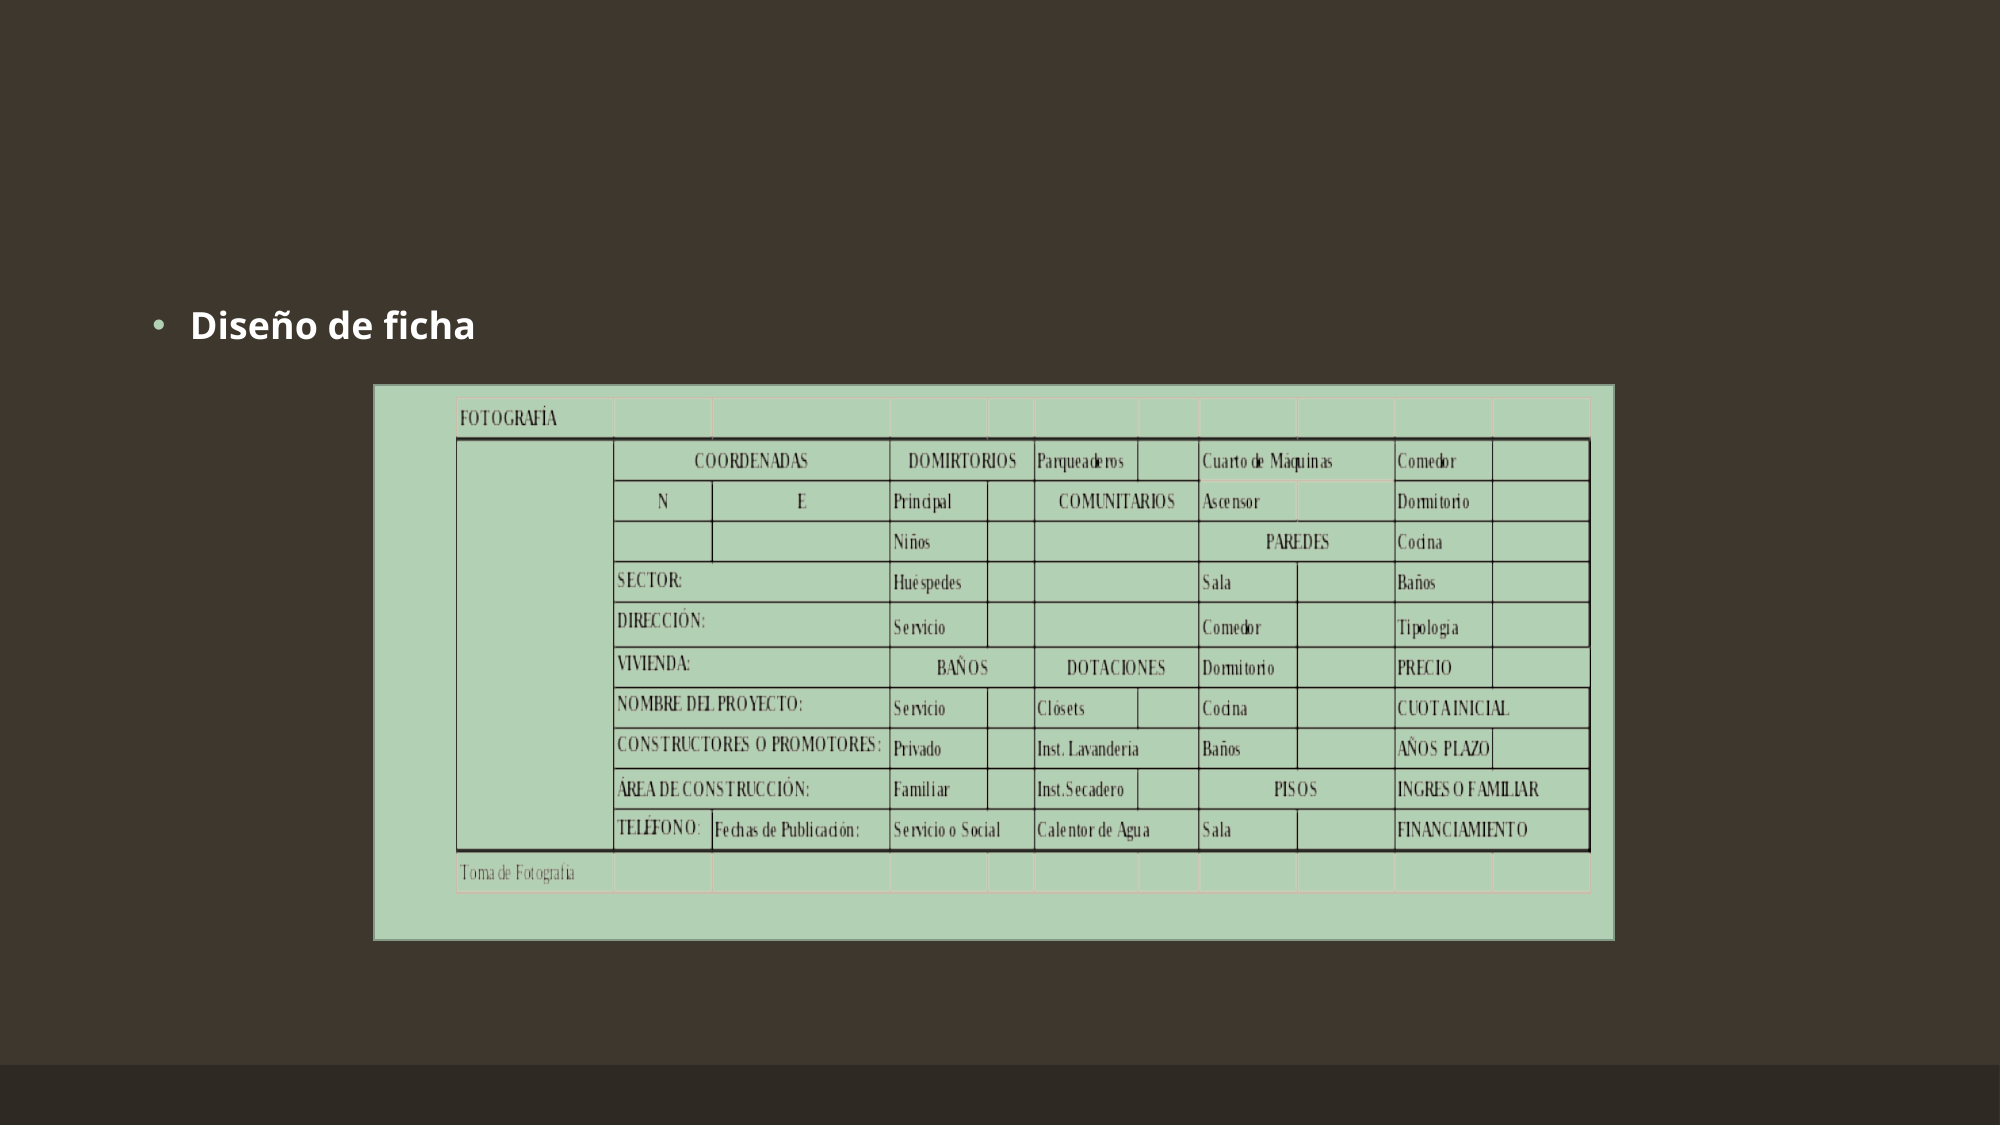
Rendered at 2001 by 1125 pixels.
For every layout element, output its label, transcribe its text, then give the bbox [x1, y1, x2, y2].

picture [456, 397, 1591, 894]
list Diseño de ficha [137, 299, 1863, 1014]
